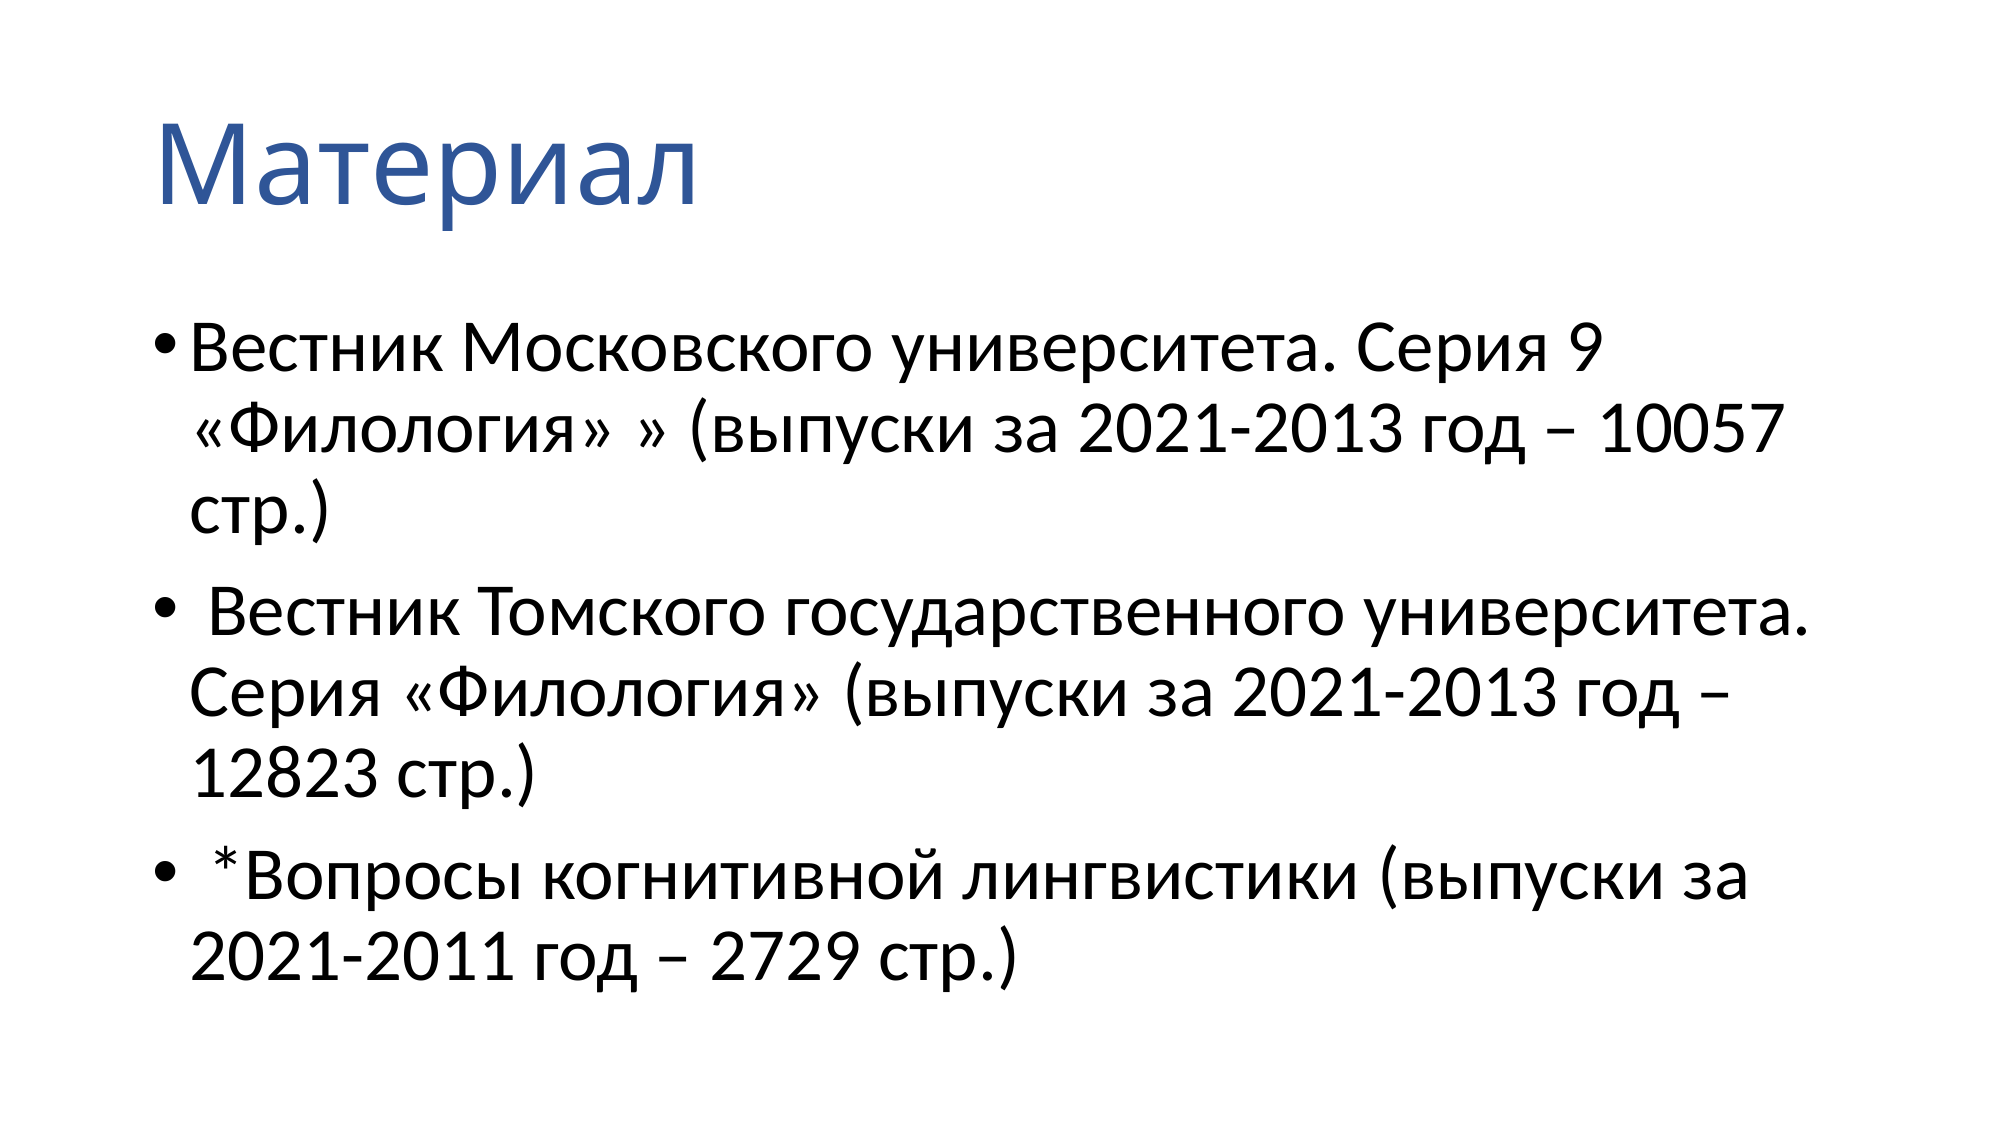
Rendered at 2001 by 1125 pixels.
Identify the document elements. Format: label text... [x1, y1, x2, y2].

title Материал [137, 59, 1863, 278]
list Вестник Московского университета. Серия 9 «Филология» » (выпуски за 2021-2013 год – 10057 стр.) Вестник Томского государственного университета. Серия «Филология» (выпуски за 2021-2013 год – 12823 стр.) *Вопросы когнитивной лингвистики (выпуски за 2021-2011 год – 2729 стр.) [137, 299, 1863, 1014]
